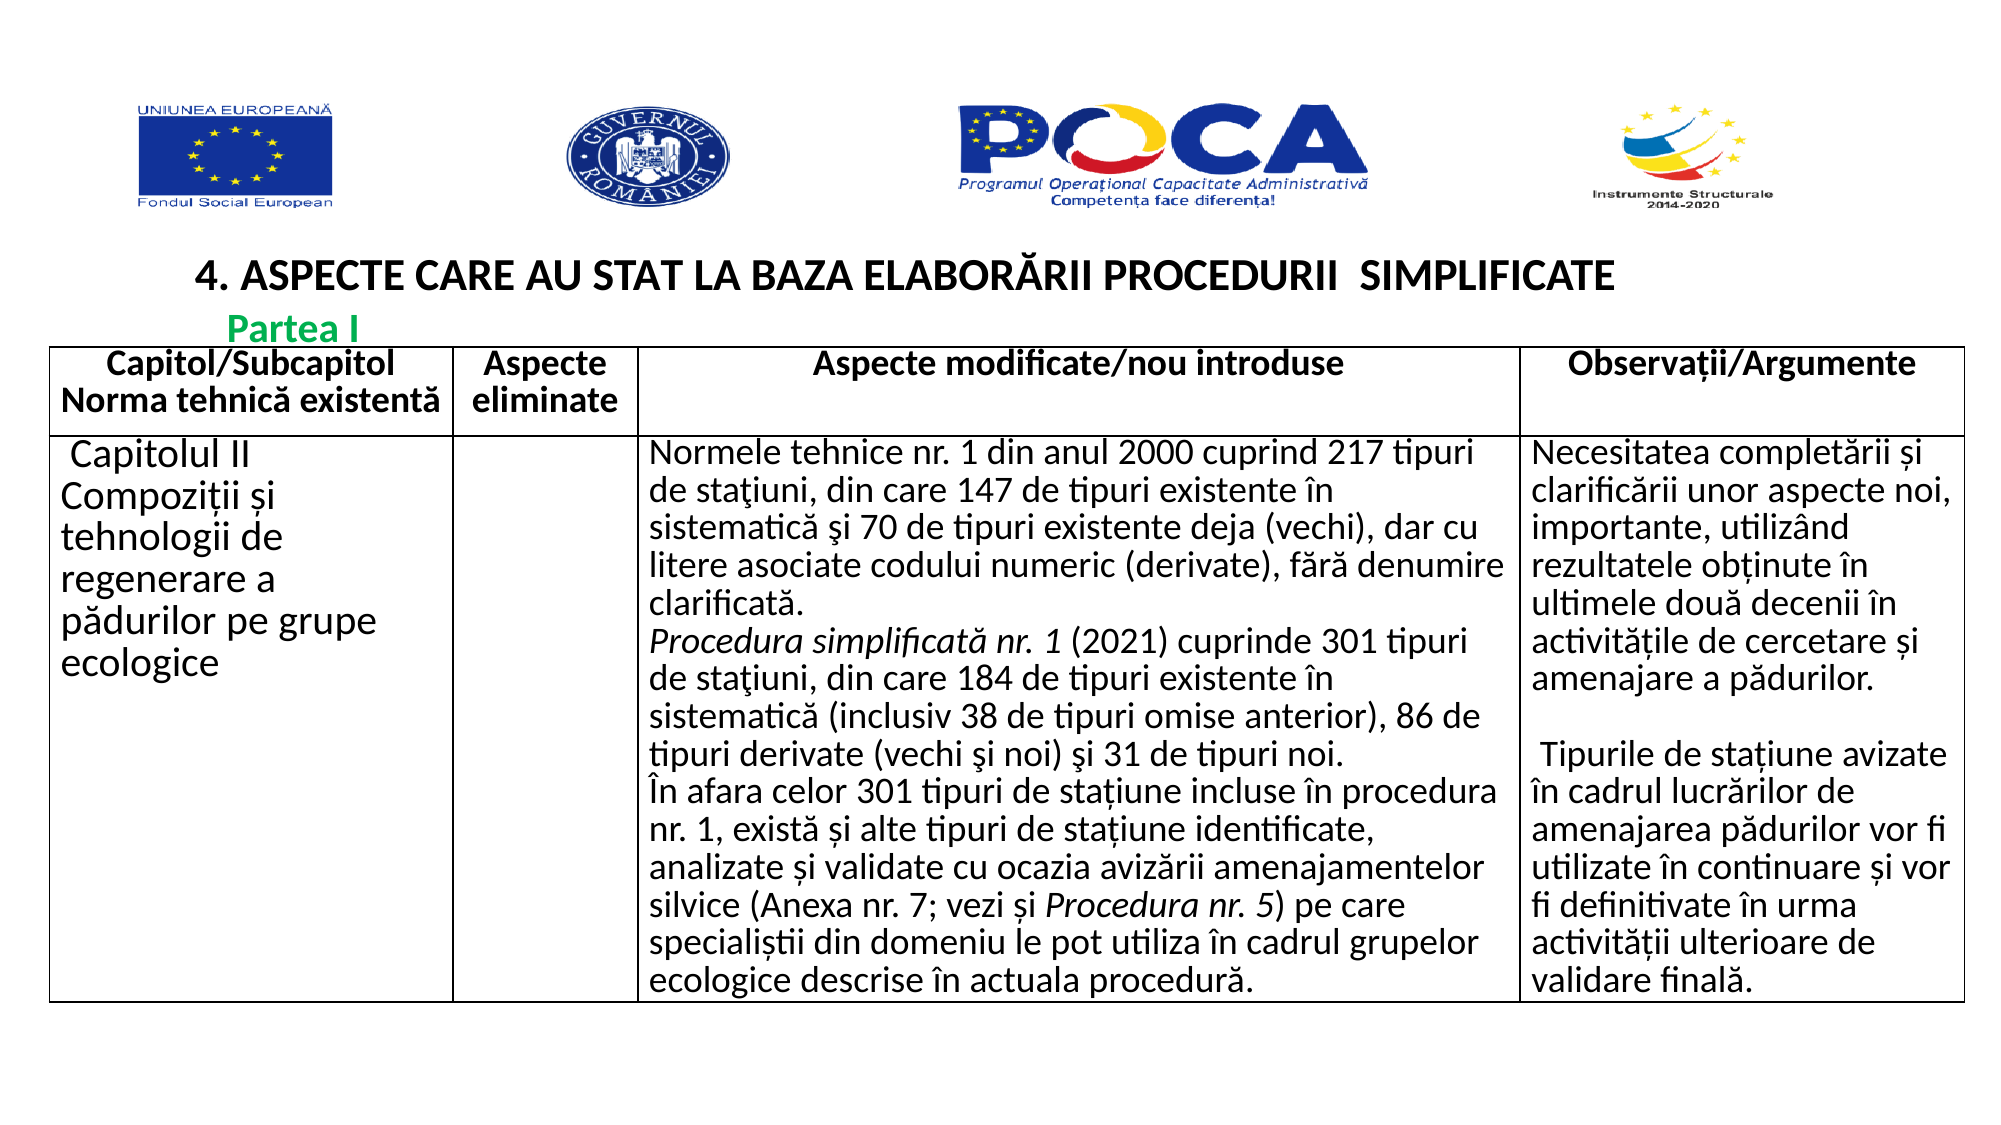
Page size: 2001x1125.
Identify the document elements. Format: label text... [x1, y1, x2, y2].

table_header Aspecte modificate/nou introduse [639, 348, 1519, 435]
table_header Capitol/Subcapitol Norma tehnică existentă [50, 348, 452, 435]
table_header Observații/Argumente [1521, 348, 1964, 435]
table_cell [454, 437, 637, 1001]
table_header Aspecte eliminate [454, 348, 637, 435]
table_cell Normele tehnice nr. 1 din anul 2000 cuprind 217 tipuri de staţiuni, din care 147 de tipuri existente în sistematică şi 70 de tipuri existente deja (vechi), dar cu litere asociate codului numeric (derivate), fără denumire clarificată. Procedura simplificată nr. 1 (2021) cuprinde 301 tipuri de staţiuni, din care 184 de tipuri existente în sistematică (inclusiv 38 de tipuri omise anterior), 86 de tipuri derivate (vechi şi noi) şi 31 de tipuri noi. În afara celor 301 tipuri de stațiune incluse în procedura nr. 1, există și alte tipuri de stațiune identificate, analizate și validate cu ocazia avizării amenajamentelor silvice (Anexa nr. 7; vezi și Procedura nr. 5) pe care specialiștii din domeniu le pot utiliza în cadrul grupelor ecologice descrise în actuala procedură. [639, 437, 1519, 567]
text_box 4. ASPECTE CARE AU STAT LA BAZA ELABORĂRII PROCEDURII SIMPLIFICATE [179, 259, 1898, 307]
table_cell Normele tehnice nr. 1 din anul 2000 cuprind 217 tipuri de staţiuni, din care 147 de tipuri existente în sistematică şi 70 de tipuri existente deja (vechi), dar cu litere asociate codului numeric (derivate), fără denumire clarificată. Procedura simplificată nr. 1 (2021) cuprinde 301 tipuri de staţiuni, din care 184 de tipuri existente în sistematică (inclusiv 38 de tipuri omise anterior), 86 de tipuri derivate (vechi şi noi) şi 31 de tipuri noi. În afara celor 301 tipuri de stațiune incluse în procedura nr. 1, există și alte tipuri de stațiune identificate, analizate și validate cu ocazia avizării amenajamentelor silvice (Anexa nr. 7; vezi și Procedura nr. 5) pe care specialiștii din domeniu le pot utiliza în cadrul grupelor ecologice descrise în actuala procedură. [639, 673, 1519, 1001]
table_cell Capitolul II Compoziţii și tehnologii de regenerare a pădurilor pe grupe ecologice [50, 437, 452, 1001]
table_cell Necesitatea completării şi clarificării unor aspecte noi, importante, utilizând rezultatele obţinute în ultimele două decenii în activităţile de cercetare şi amenajare a pădurilor. Tipurile de stațiune avizate în cadrul lucrărilor de amenajarea pădurilor vor fi utilizate în continuare și vor fi definitivate în urma activității ulterioare de validare finală. [1521, 437, 1964, 1001]
picture [49, 52, 1898, 259]
text_box [503, 567, 1540, 673]
text_box Partea I [212, 293, 375, 359]
